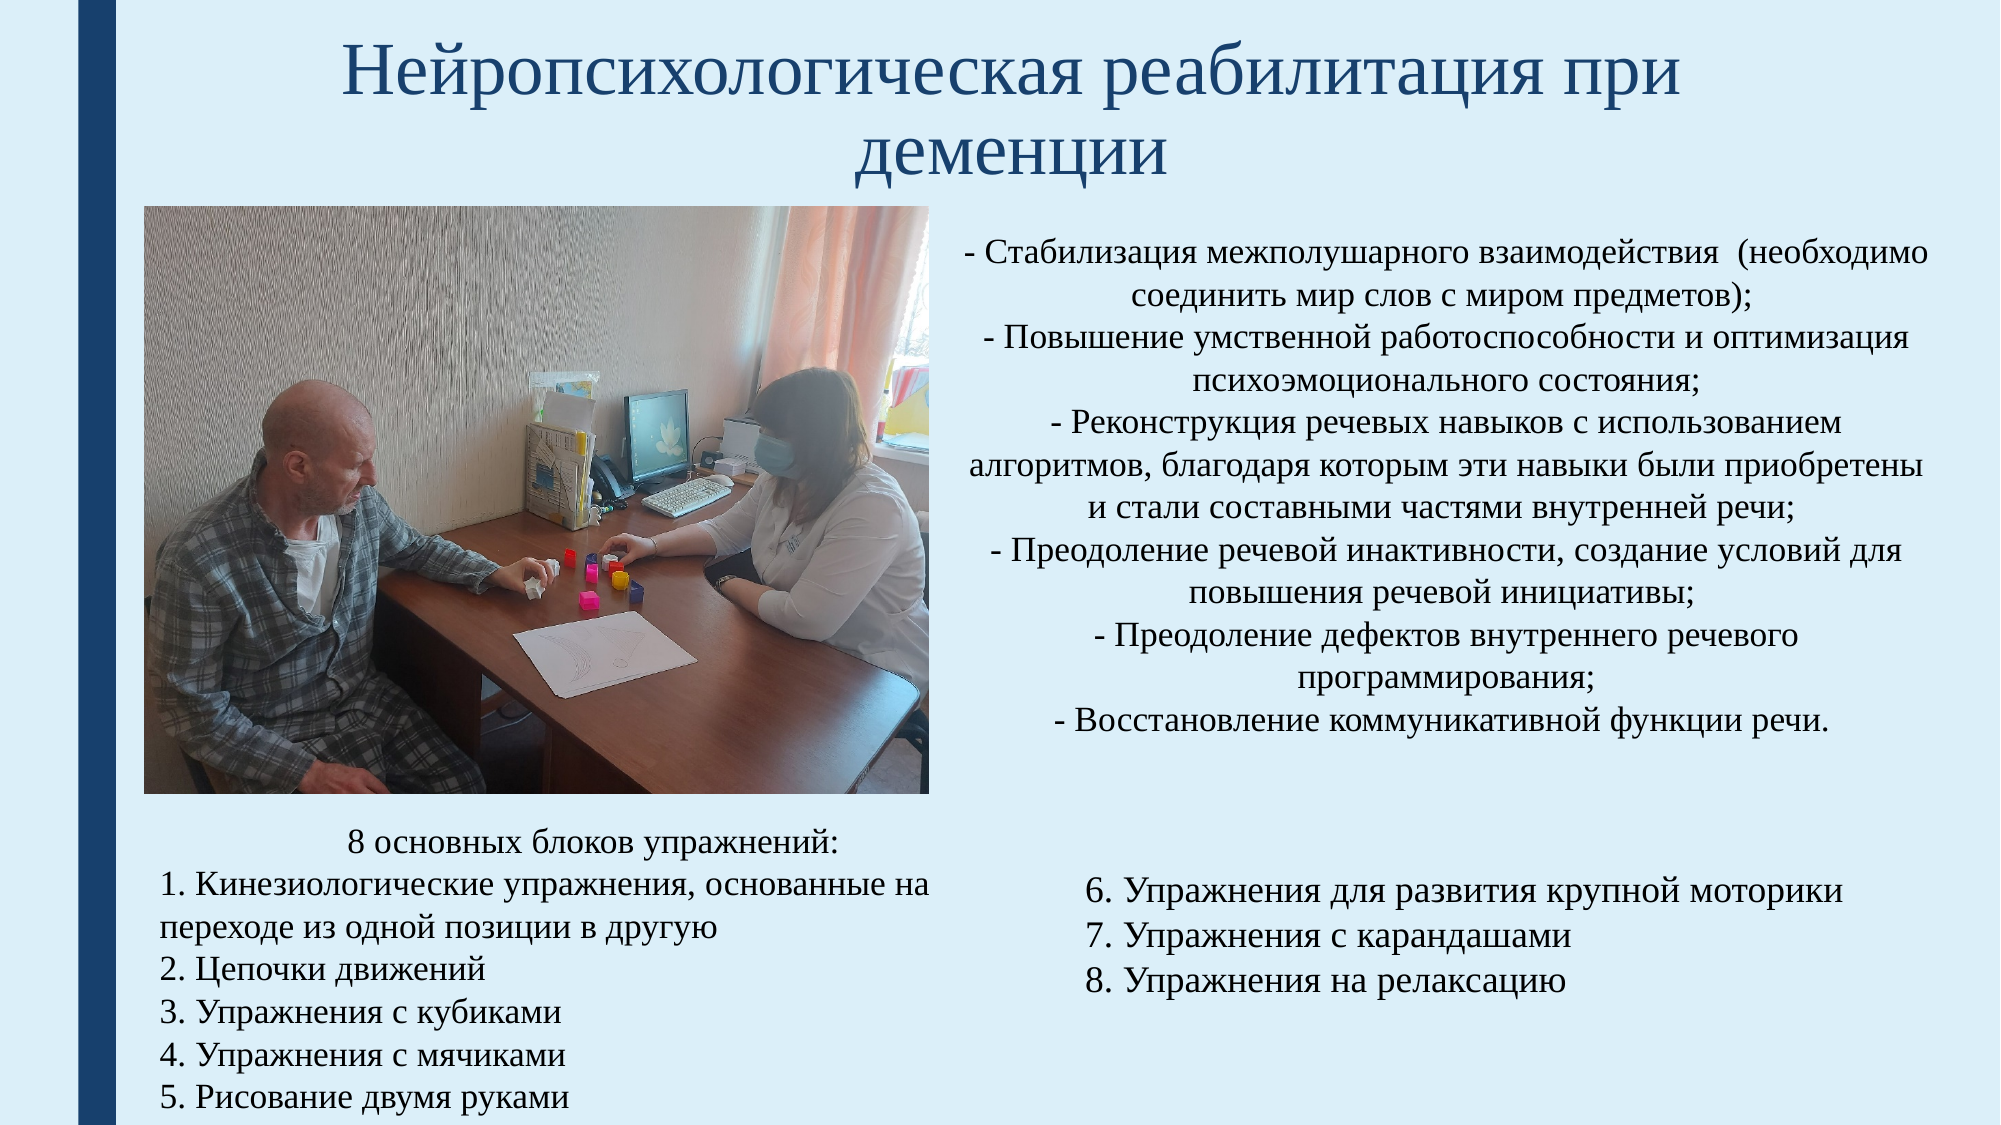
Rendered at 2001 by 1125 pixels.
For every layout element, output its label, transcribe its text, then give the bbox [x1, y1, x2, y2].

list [144, 206, 929, 794]
text_box - Стабилизация межполушарного взаимодействия (необходимо соединить мир слов с миром предметов); - Повышение умственной работоспособности и оптимизация психоэмоционального состояния; - Реконструкция речевых навыков с использованием алгоритмов, благодаря которым эти навыки были приобретены и стали составными частями внутренней речи; - Преодоление речевой инактивности, создание условий для повышения речевой инициативы; - Преодоление дефектов внутреннего речевого программирования; - Восстановление коммуникативной функции речи. [948, 220, 1945, 789]
text_box 8 основных блоков упражнений: 1. Кинезиологические упражнения, основанные на переходе из одной позиции в другую 2. Цепочки движений 3. Упражнения с кубиками 4. Упражнения с мячиками 5. Рисование двумя руками [144, 810, 1052, 1125]
text_box 6. Упражнения для развития крупной моторики 7. Упражнения с карандашами 8. Упражнения на релаксацию [1070, 858, 1933, 1008]
title Нейропсихологическая реабилитация при деменции [225, 23, 1800, 267]
